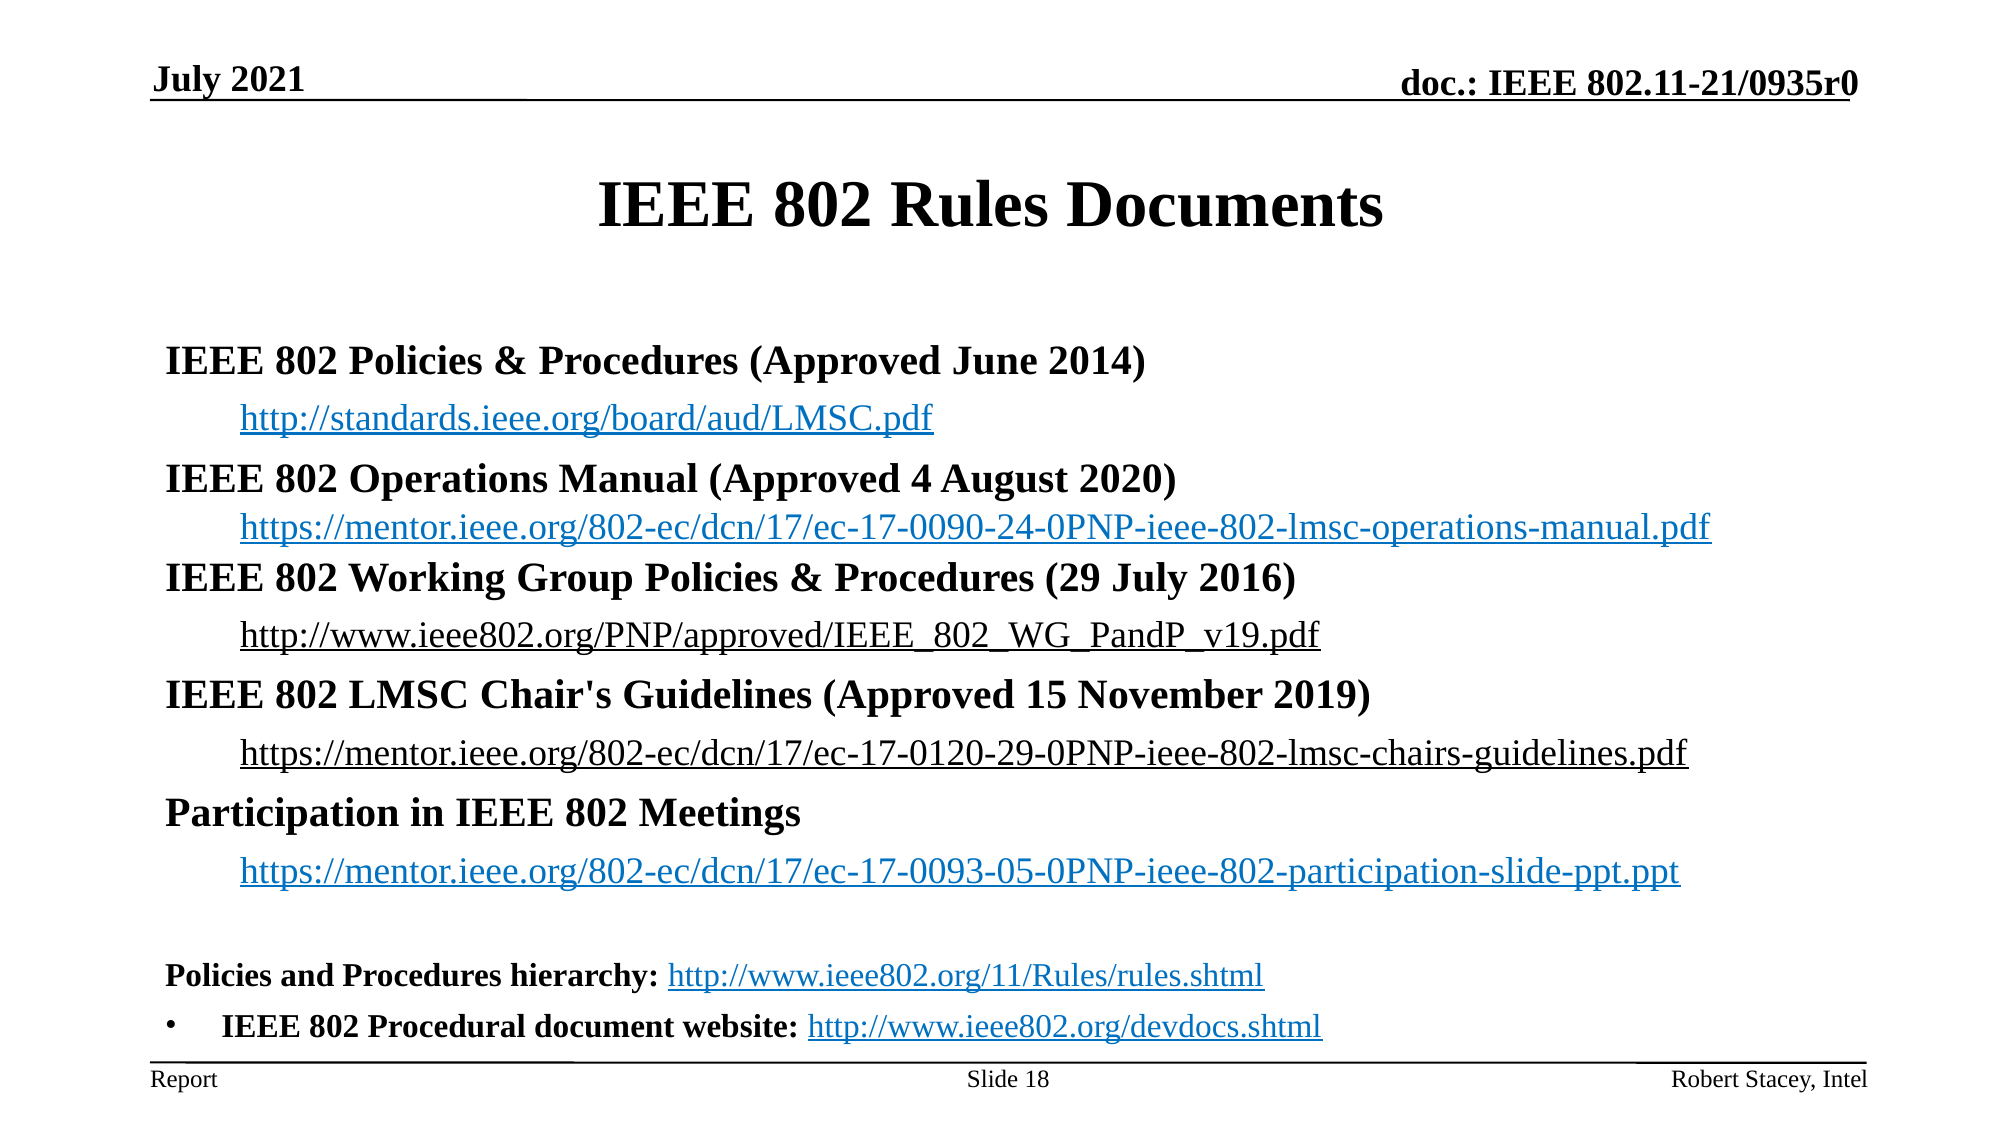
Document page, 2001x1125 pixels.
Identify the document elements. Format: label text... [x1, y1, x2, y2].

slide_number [152, 54, 563, 100]
title IEEE 802 Rules Documents [149, 112, 1850, 288]
footer Robert Stacey, Intel [1171, 1061, 1869, 1093]
slide_number Slide 18 [950, 1061, 1067, 1123]
list IEEE 802 Policies & Procedures (Approved June 2014) http://standards.ieee.org/board/aud/LMSC.pdf IEEE 802 Operations Manual (Approved 4 August 2020) https://mentor.ieee.org/802-ec/dcn/17/ec-17-0090-24-0PNP-ieee-802-lmsc-operations-manual.pdf IEEE 802 Working Group Policies & Procedures (29 July 2016) http://www.ieee802.org/PNP/approved/IEEE_802_WG_PandP_v19.pdf IEEE 802 LMSC Chair's Guidelines (Approved 15 November 2019) https://mentor.ieee.org/802-ec/dcn/17/ec-17-0120-29-0PNP-ieee-802-lmsc-chairs-guidelines.pdf Participation in IEEE 802 Meetings https://mentor.ieee.org/802-ec/dcn/17/ec-17-0093-05-0PNP-ieee-802-participation-slide-ppt.ppt Policies and Procedures hierarchy: http://www.ieee802.org/11/Rules/rules.shtml IEEE 802 Procedural document website: http://www.ieee802.org/devdocs.shtml [149, 324, 1850, 1000]
